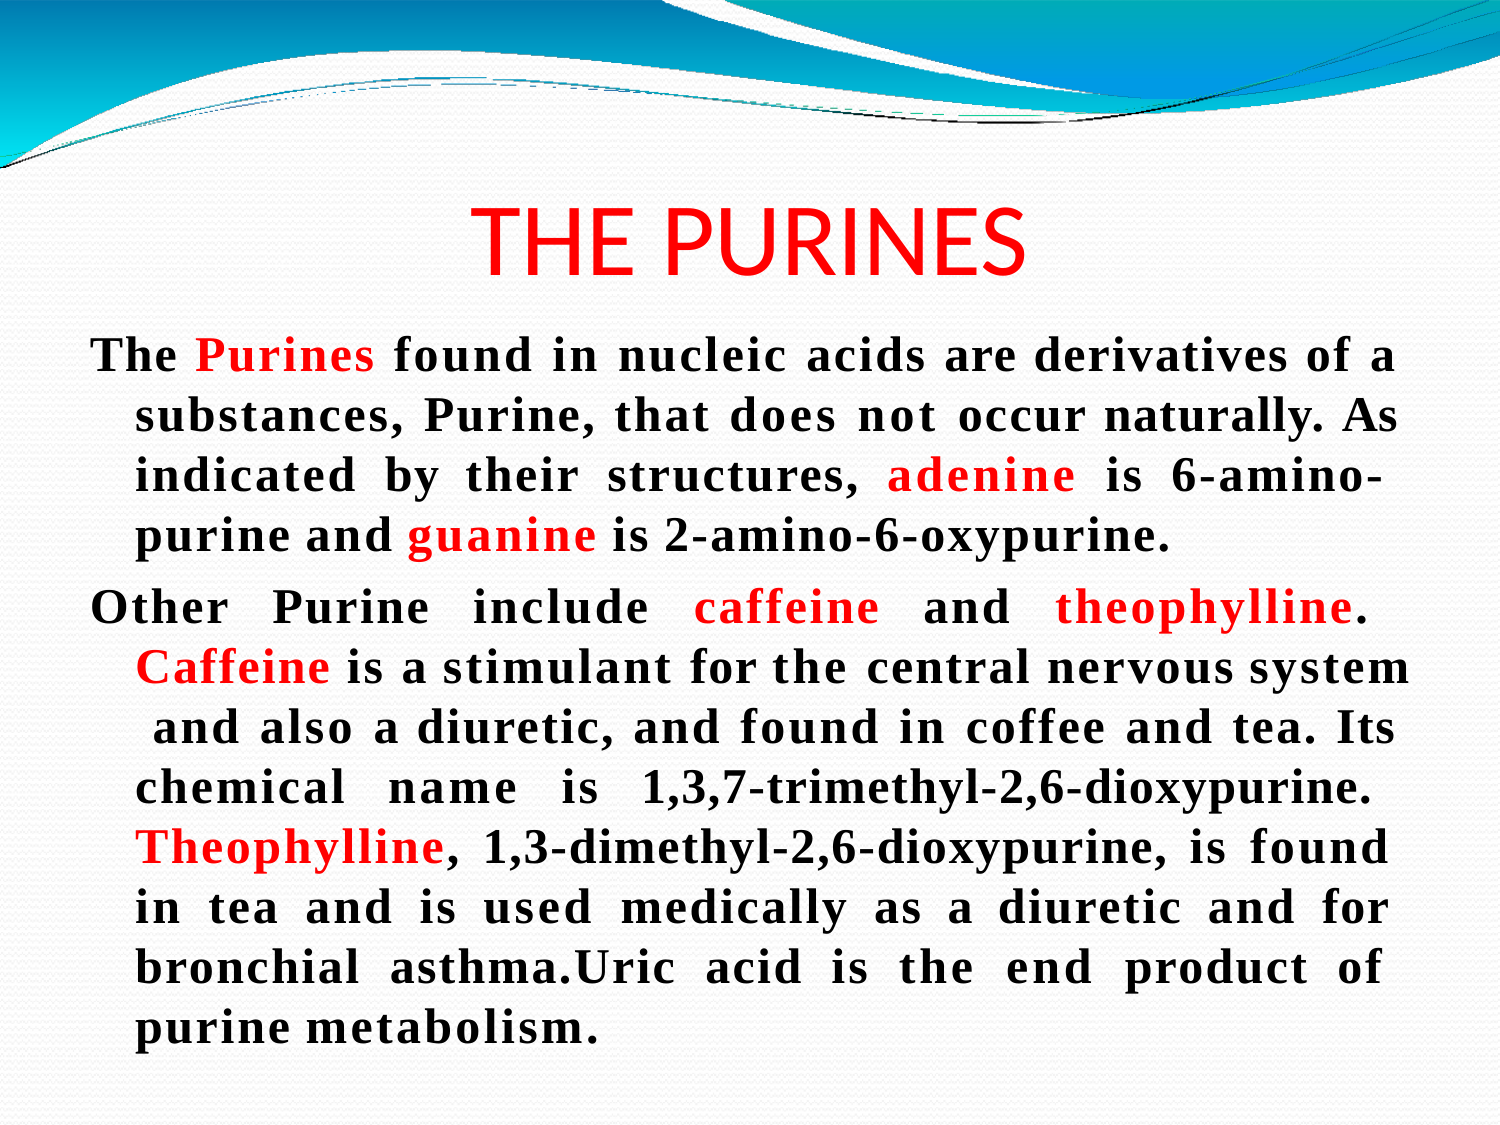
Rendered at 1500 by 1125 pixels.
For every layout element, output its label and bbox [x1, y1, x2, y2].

text_box [0, 0, 1500, 1125]
